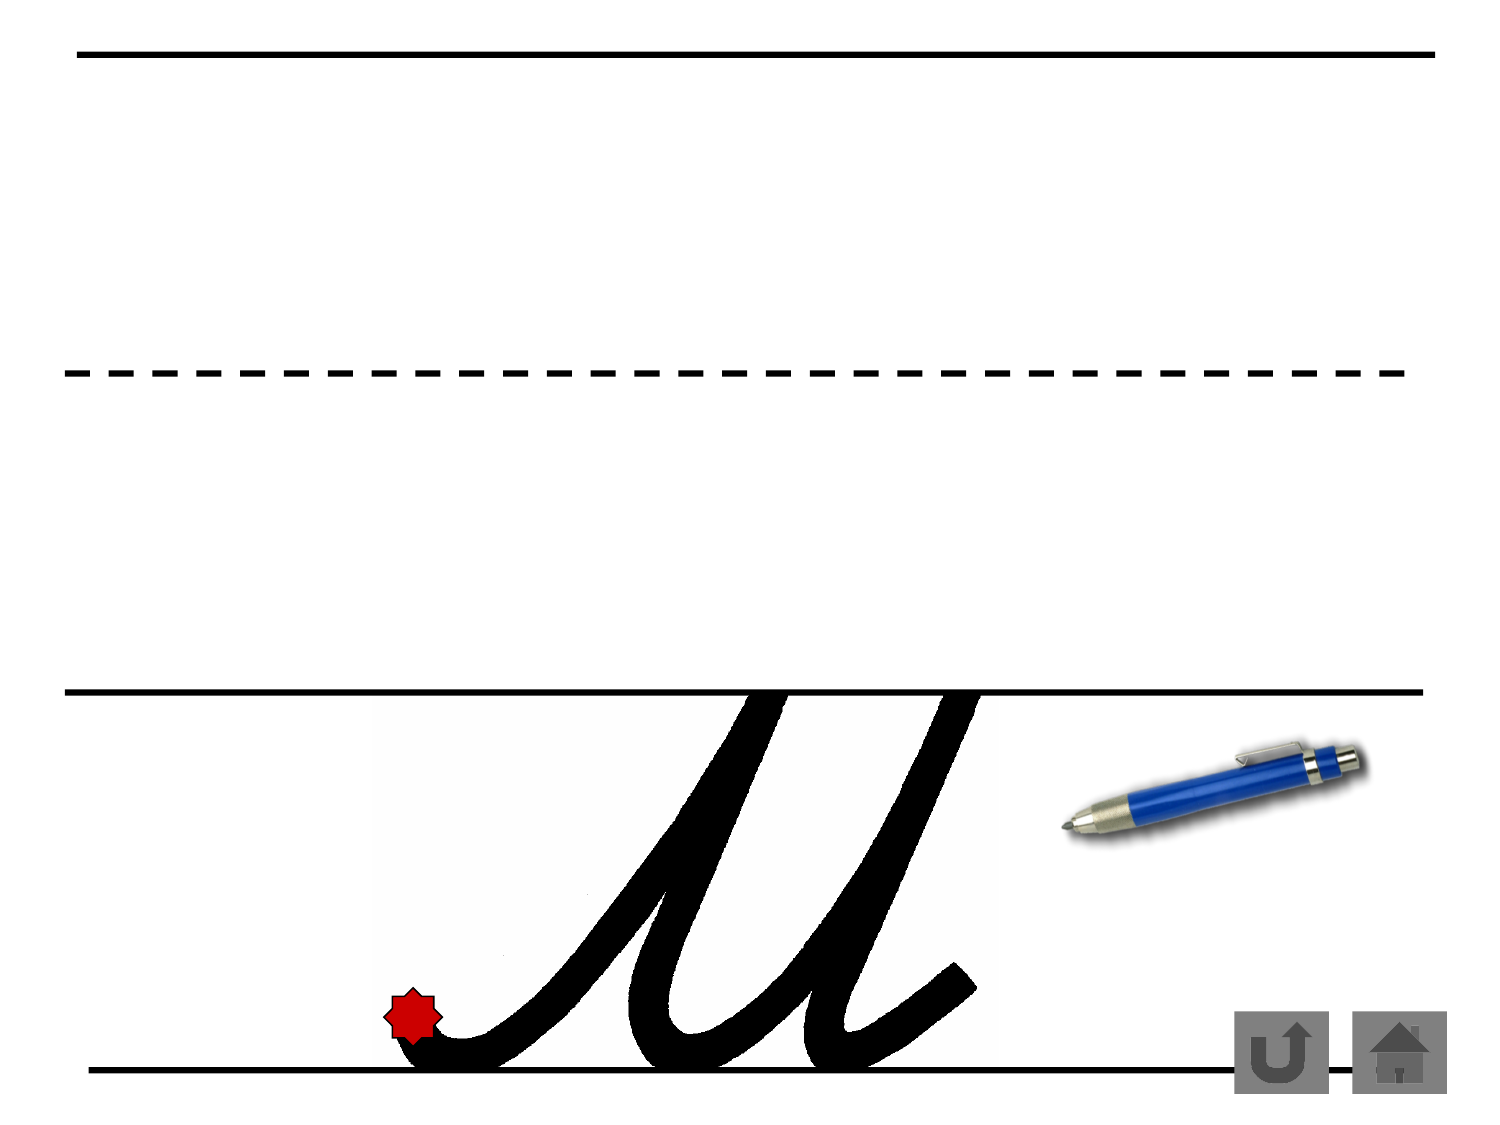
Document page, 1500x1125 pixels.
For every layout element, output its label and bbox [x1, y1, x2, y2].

picture [1052, 711, 1381, 876]
text_box [1234, 1011, 1329, 1094]
picture [371, 692, 999, 1071]
text_box [1352, 1011, 1447, 1094]
